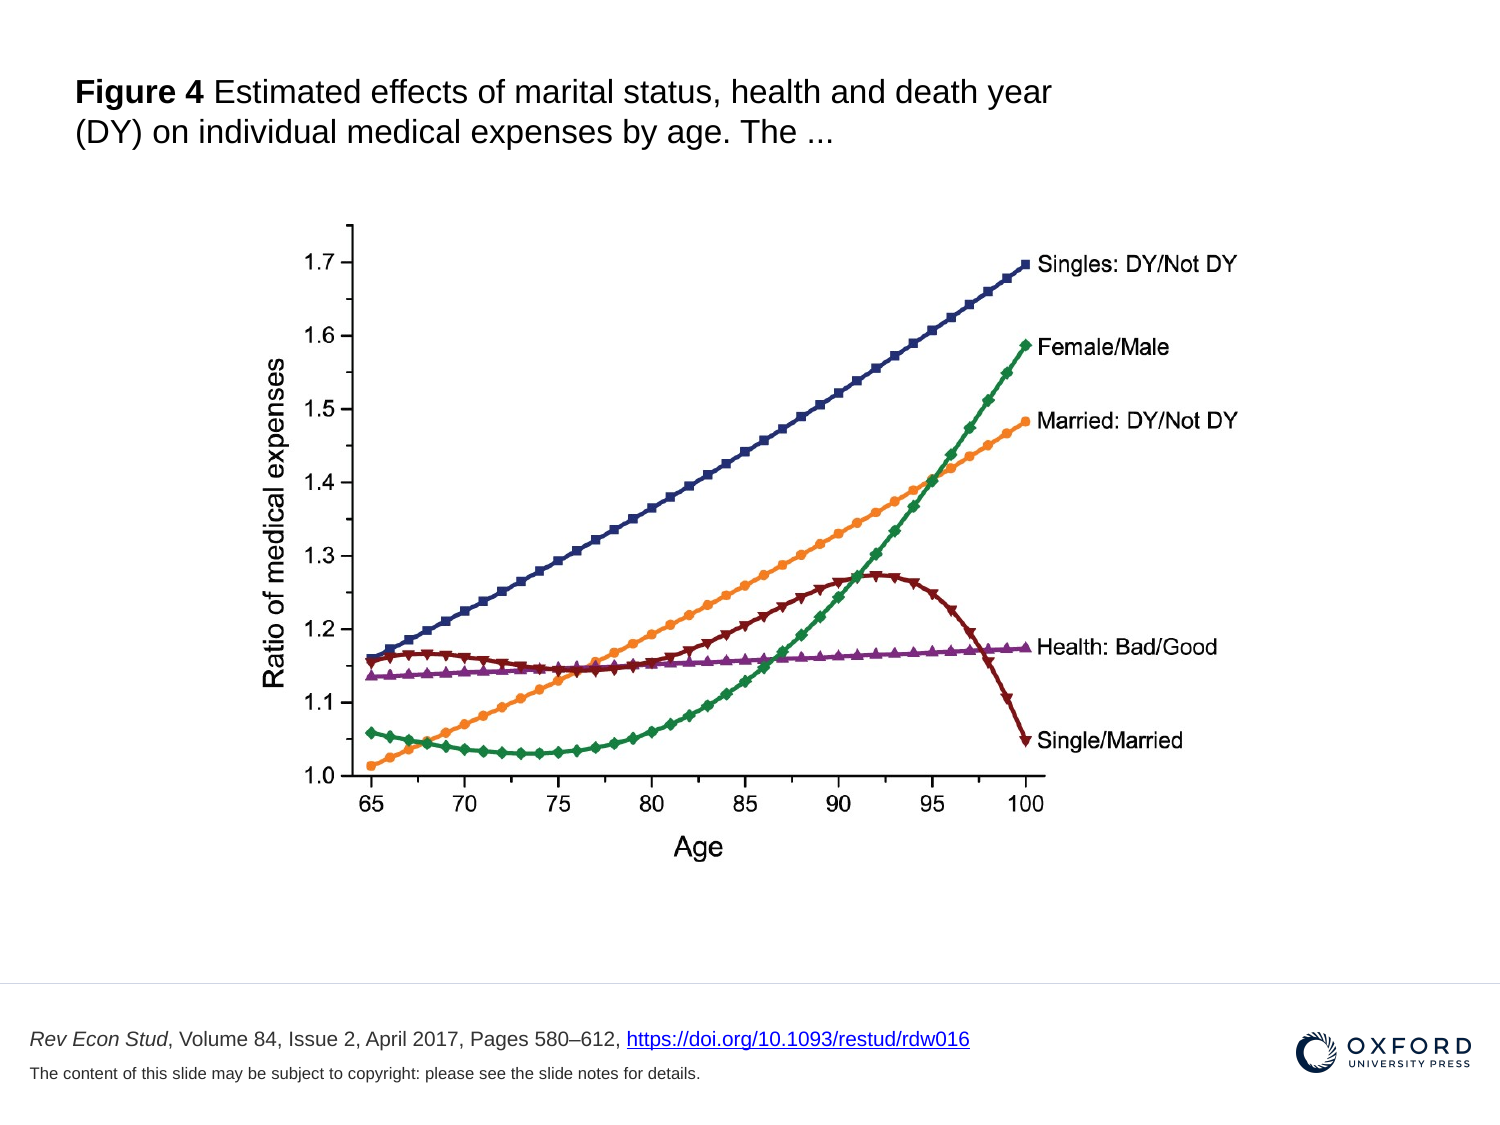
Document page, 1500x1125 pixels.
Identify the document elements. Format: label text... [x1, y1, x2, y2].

picture [1296, 1032, 1471, 1073]
title Figure 4 Estimated effects of marital status, health and death year (DY) on individual medical expenses by age. The ... [75, 69, 1078, 171]
footer Rev Econ Stud, Volume 84, Issue 2, April 2017, Pages 580–612, https://doi.org/10.1093/restud/rdw016 The content of this slide may be subject to copyright: please see the slide notes for details. [0, 983, 1260, 1125]
picture [262, 224, 1238, 862]
